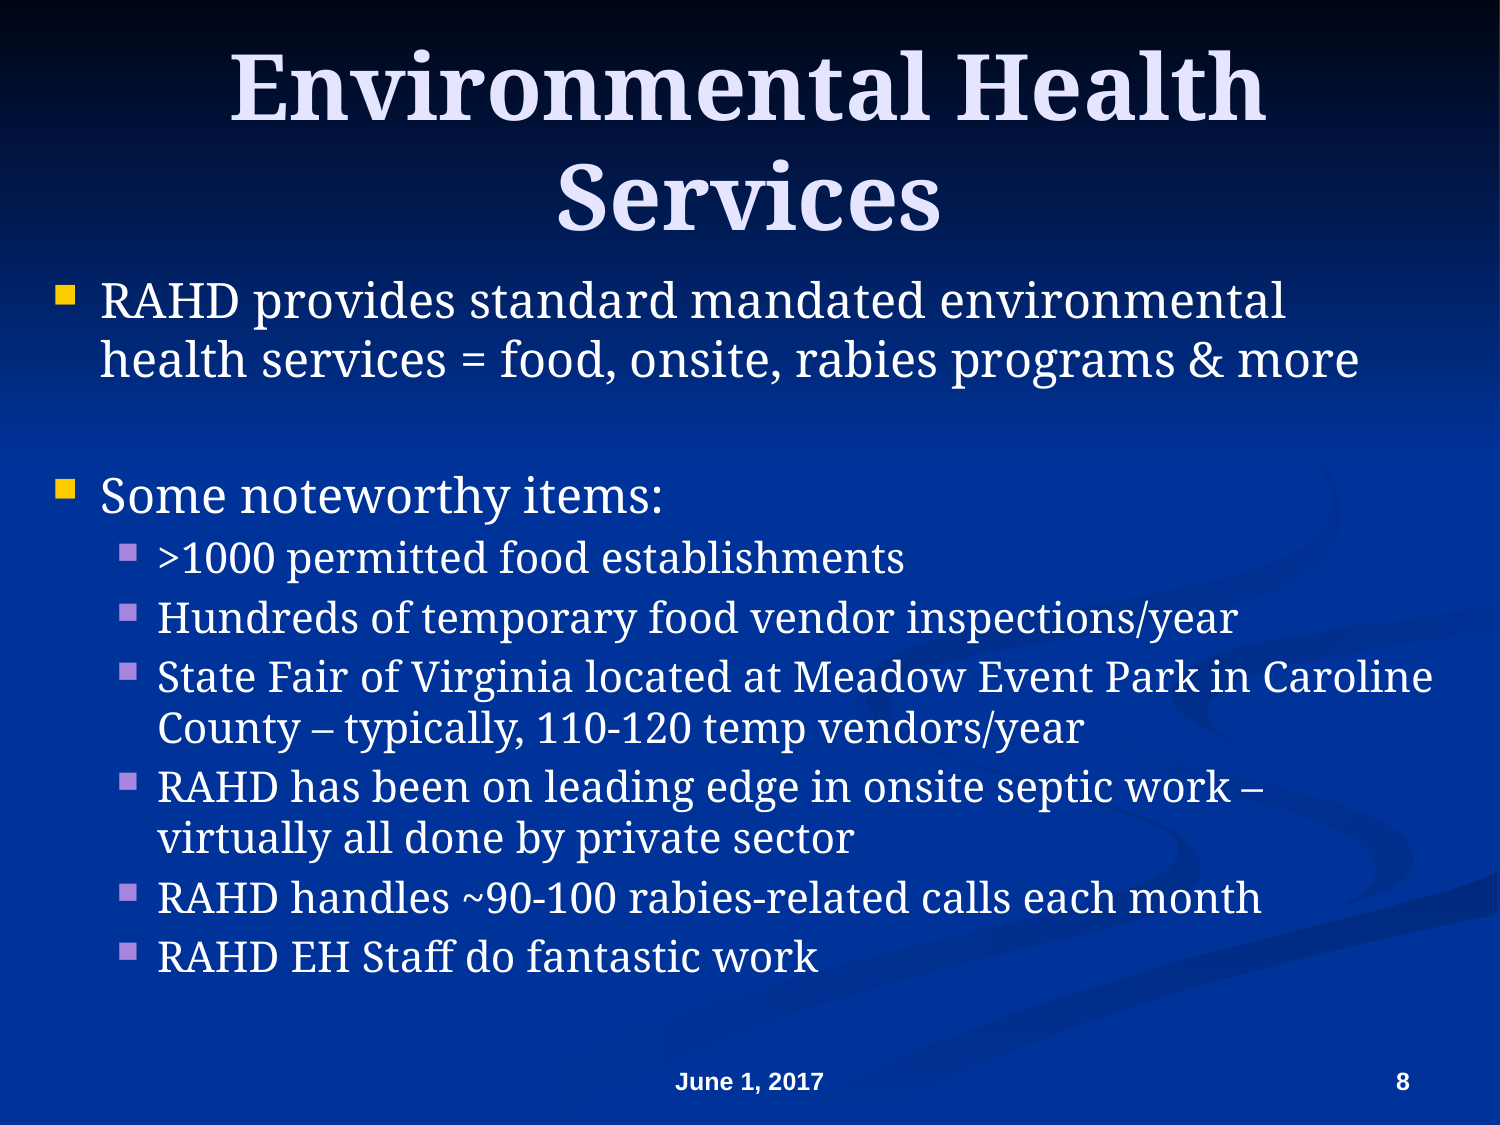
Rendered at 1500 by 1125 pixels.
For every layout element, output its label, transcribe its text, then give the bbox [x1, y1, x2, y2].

footer June 1, 2017 [512, 1024, 988, 1104]
list RAHD provides standard mandated environmental health services = food, onsite, rabies programs & more Some noteworthy items: >1000 permitted food establishments Hundreds of temporary food vendor inspections/year State Fair of Virginia located at Meadow Event Park in Caroline County – typically, 110-120 temp vendors/year RAHD has been on leading edge in onsite septic work – virtually all done by private sector RAHD handles ~90-100 rabies-related calls each month RAHD EH Staff do fantastic work [37, 262, 1463, 1006]
title Environmental Health Services [74, 44, 1426, 233]
slide_number 8 [1074, 1024, 1426, 1104]
